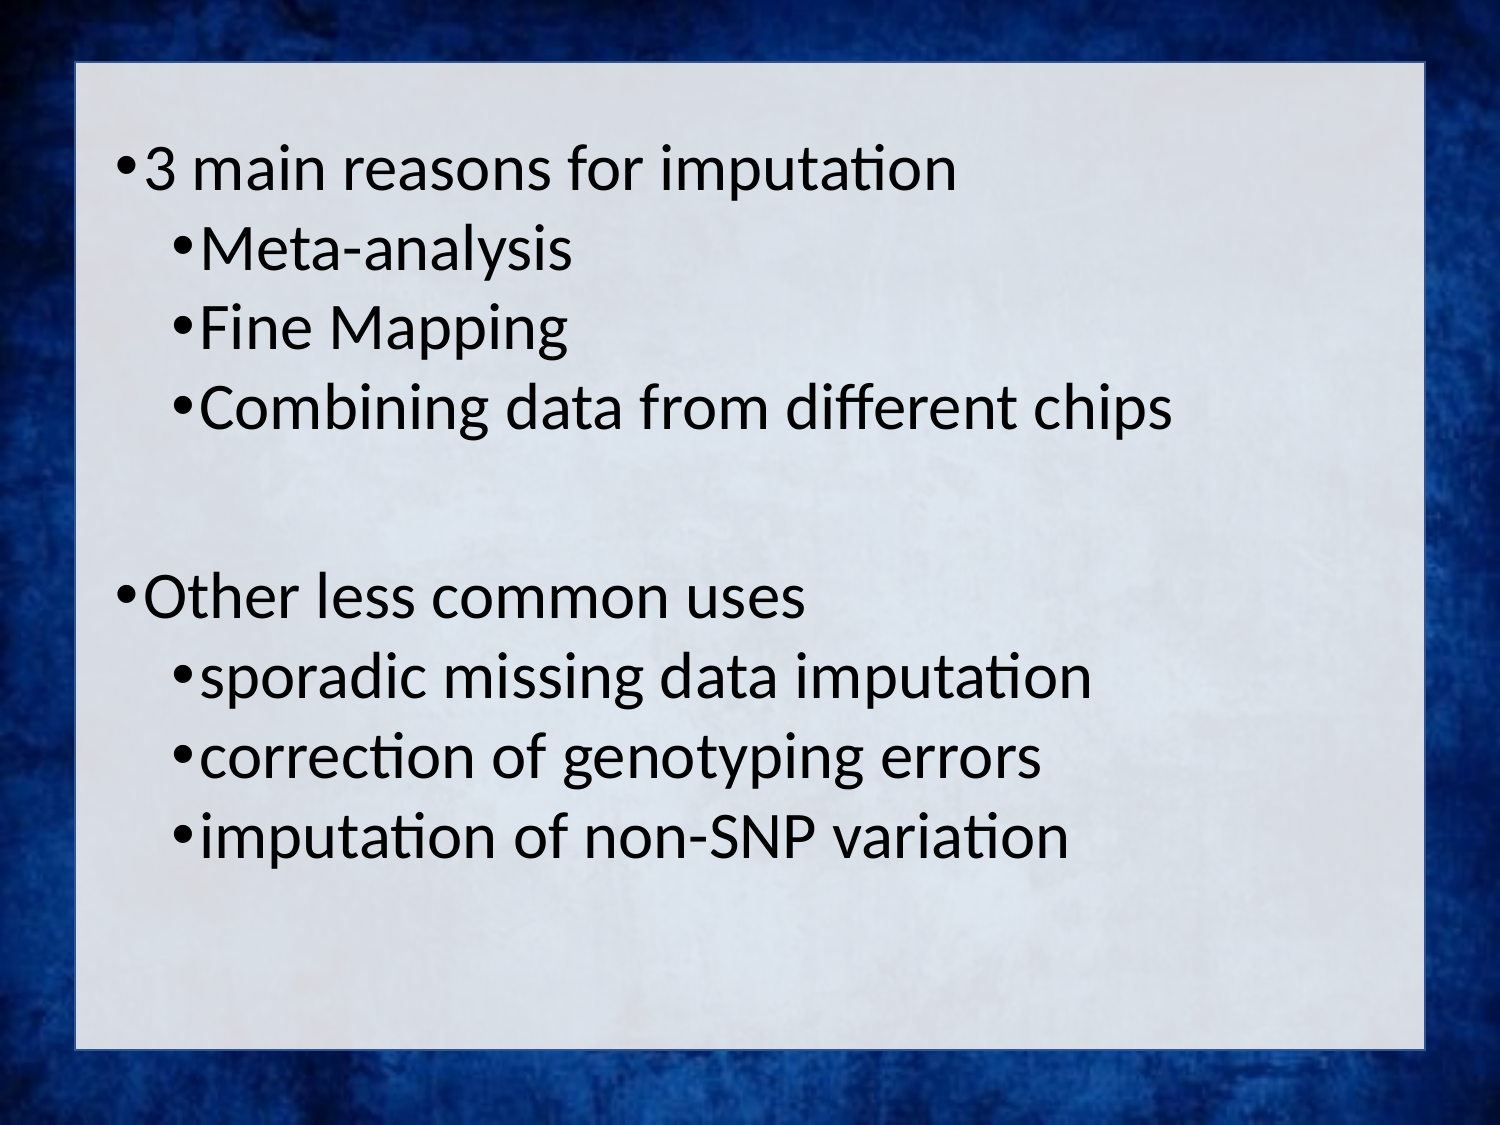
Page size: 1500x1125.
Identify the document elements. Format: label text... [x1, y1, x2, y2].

picture [0, 0, 1500, 1125]
list 3 main reasons for imputation Meta-analysis Fine Mapping Combining data from different chips Other less common uses sporadic missing data imputation correction of genotyping errors imputation of non-SNP variation [99, 125, 1330, 1013]
title [103, 59, 1397, 278]
